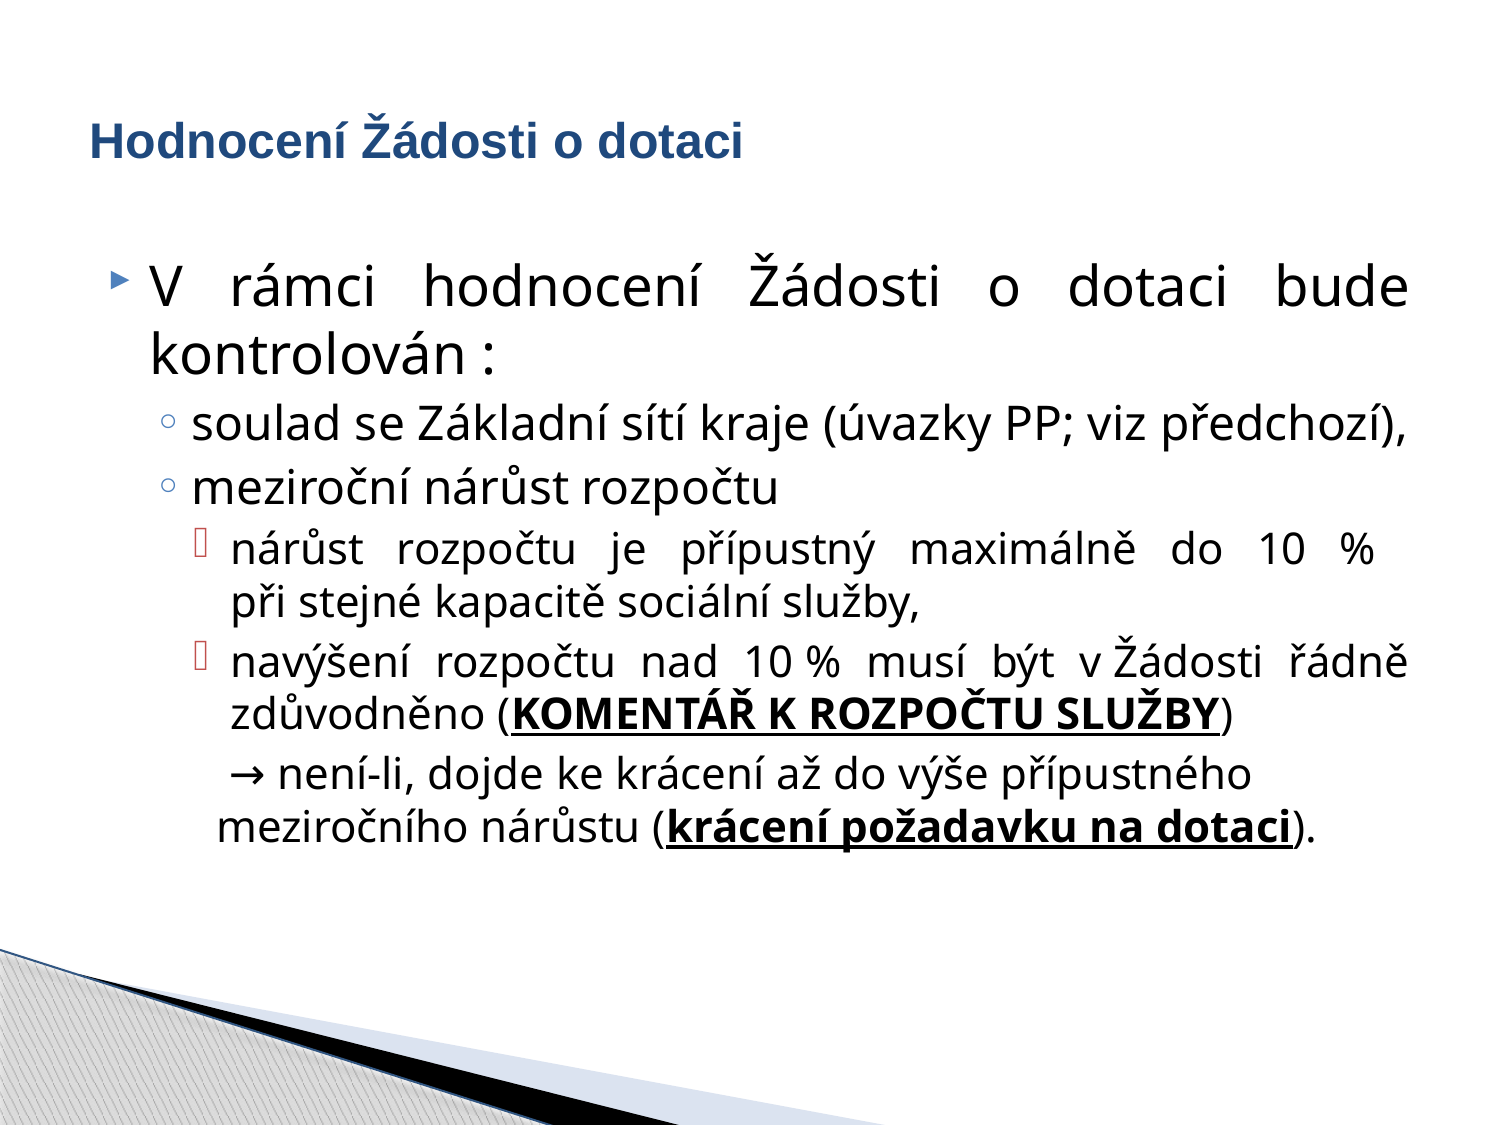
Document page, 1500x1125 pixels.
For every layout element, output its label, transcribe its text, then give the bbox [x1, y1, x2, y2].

title Hodnocení Žádosti o dotaci [75, 45, 1425, 233]
list V rámci hodnocení Žádosti o dotaci bude kontrolován : soulad se Základní sítí kraje (úvazky PP; viz předchozí), meziroční nárůst rozpočtu nárůst rozpočtu je přípustný maximálně do 10 % při stejné kapacitě sociální služby, navýšení rozpočtu nad 10 % musí být v Žádosti řádně zdůvodněno (KOMENTÁŘ K ROZPOČTU SLUŽBY) → není-li, dojde ke krácení až do výše přípustného meziročního nárůstu (krácení požadavku na dotaci). [75, 243, 1425, 986]
